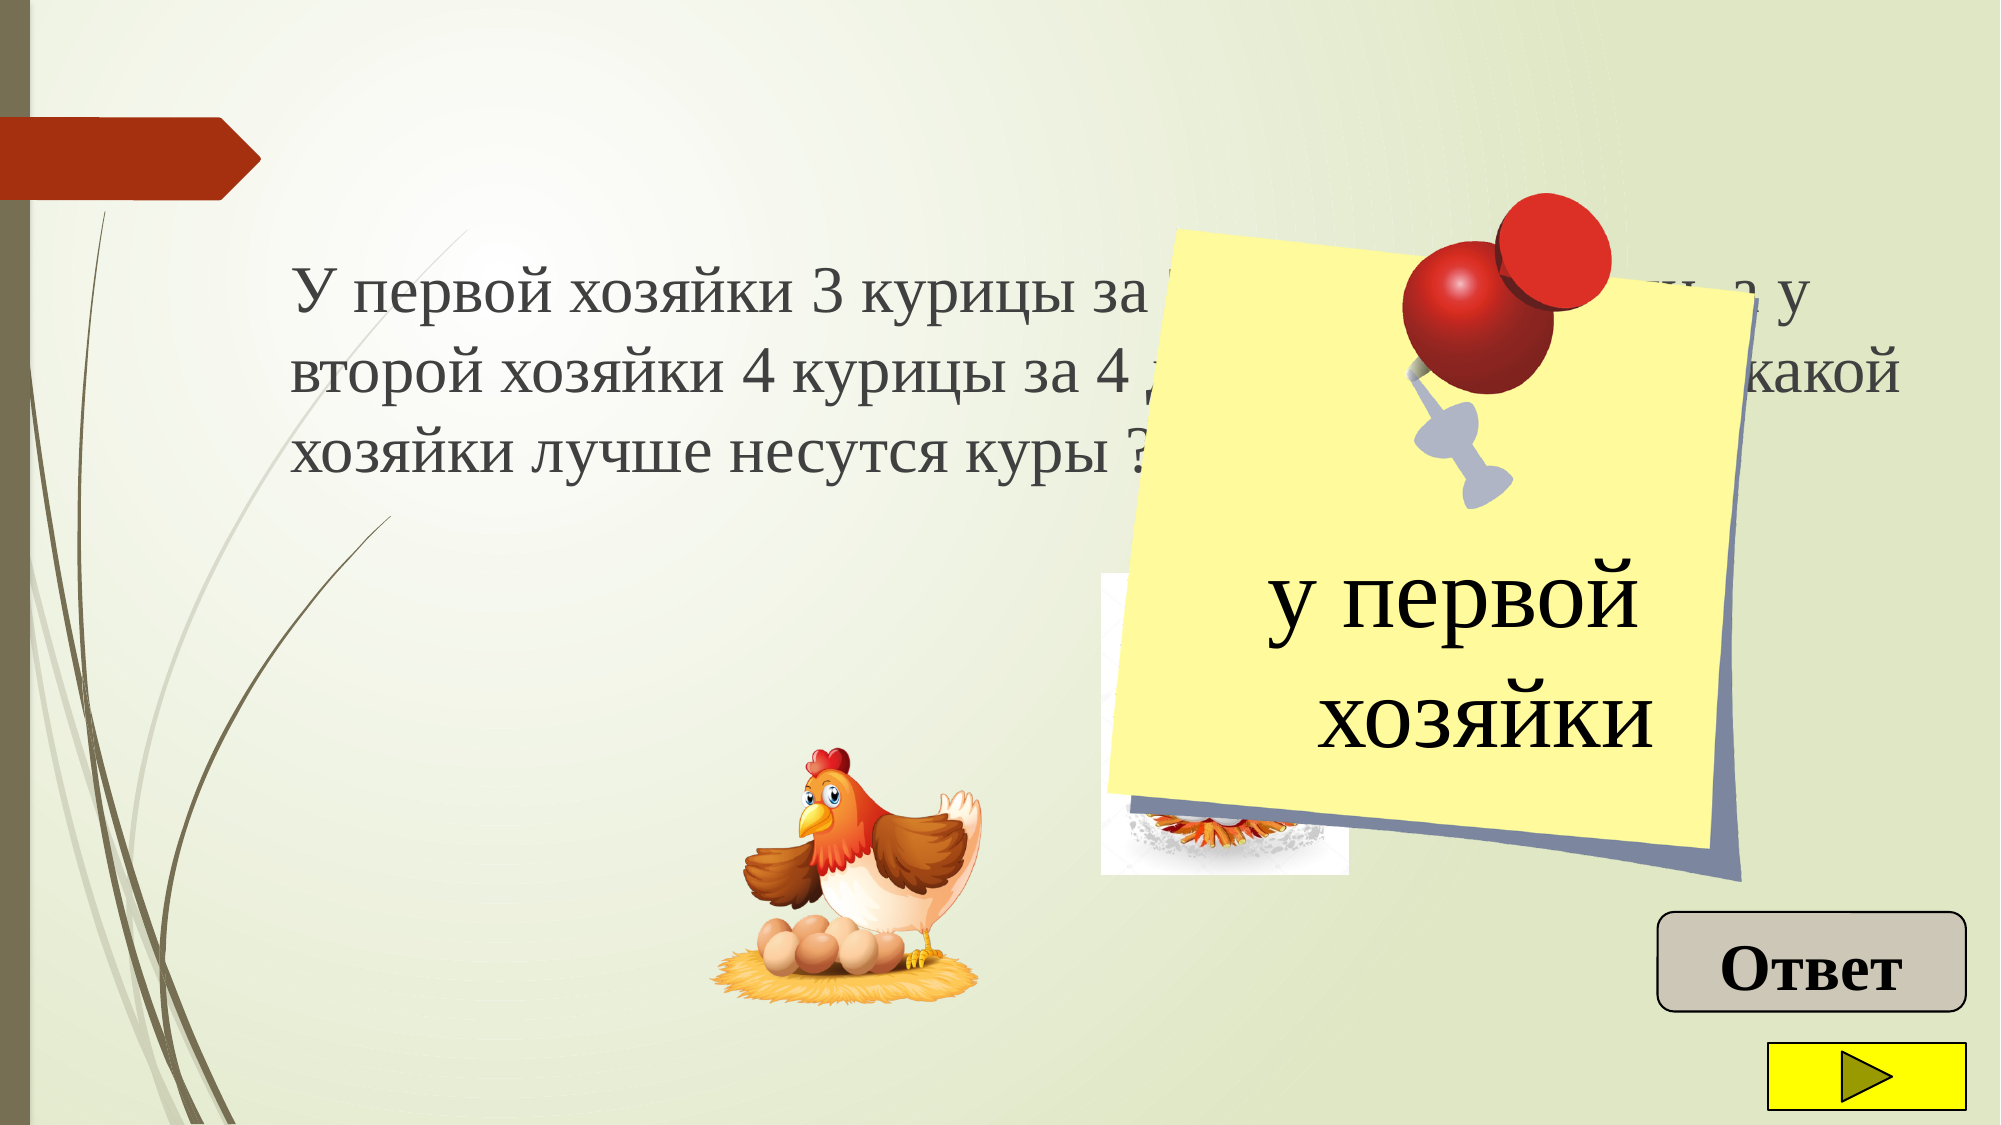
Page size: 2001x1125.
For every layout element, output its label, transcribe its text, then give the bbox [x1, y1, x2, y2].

picture [708, 734, 989, 1008]
picture [1101, 192, 1759, 883]
list У первой хозяйки 3 курицы за 3 дня снесли 6 яиц, а у второй хозяйки 4 курицы за 4 дня снесли 8 яиц. У какой хозяйки лучше несутся куры ? [274, 238, 2000, 953]
text_box Ответ [1657, 911, 1966, 1012]
text_box [1767, 1043, 1967, 1111]
